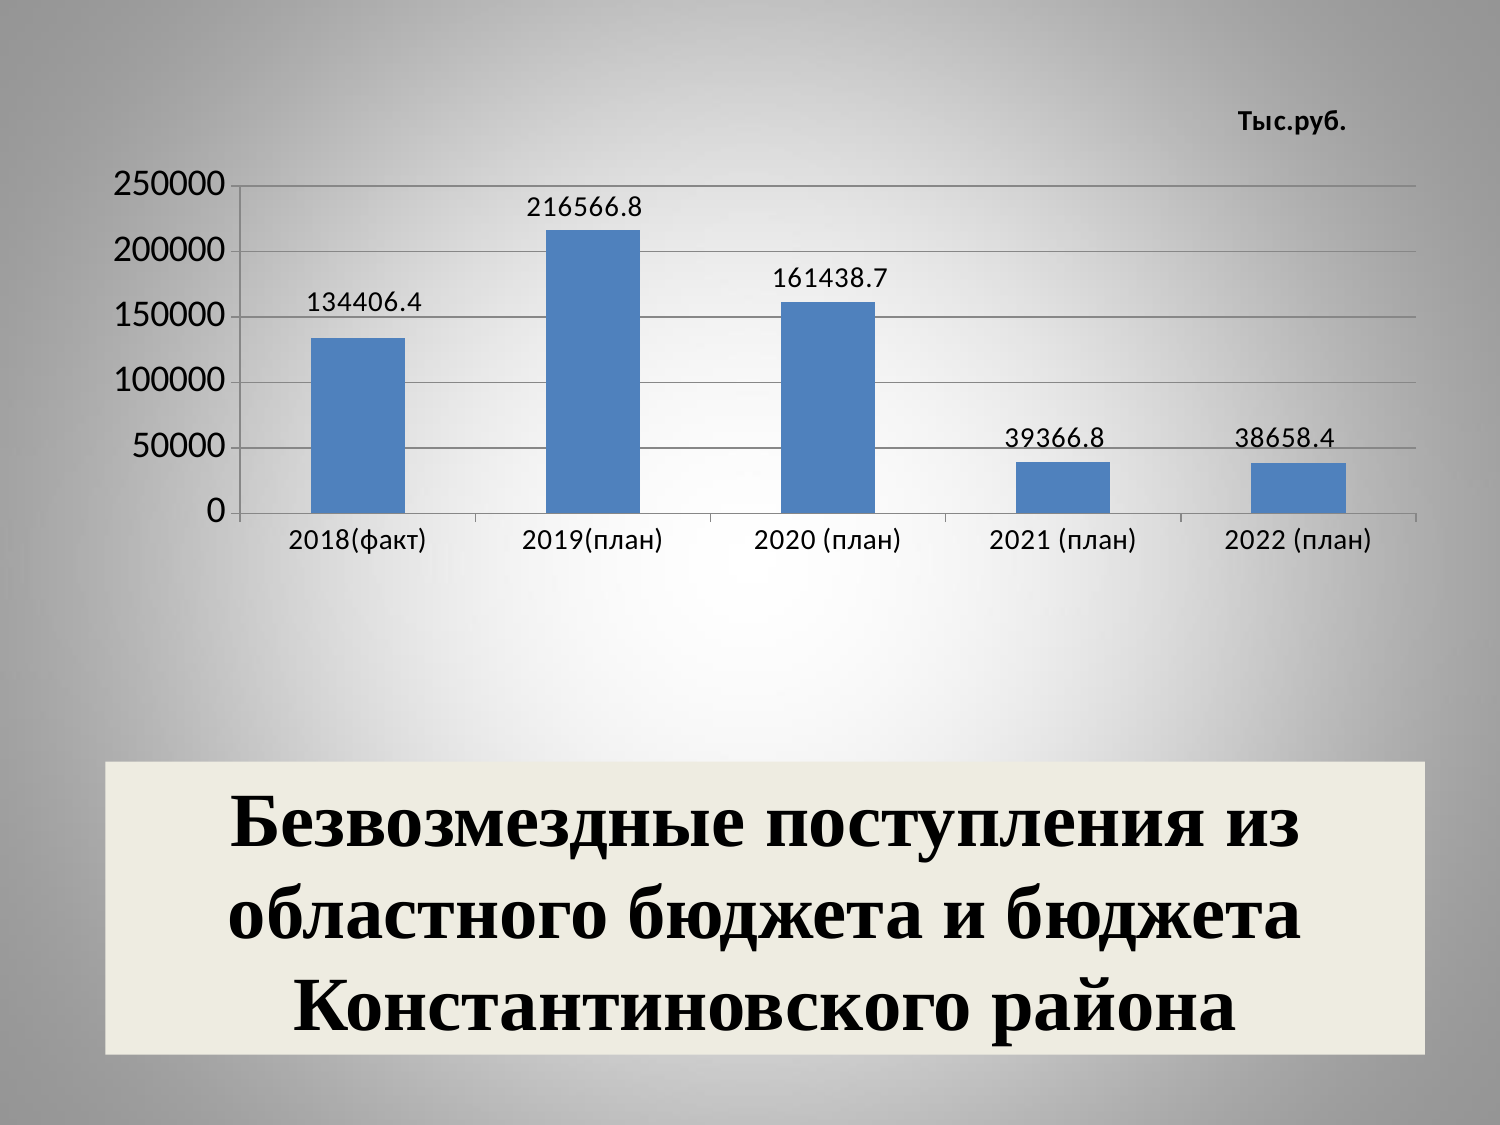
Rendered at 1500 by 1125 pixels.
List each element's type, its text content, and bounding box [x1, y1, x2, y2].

picture [0, 0, 1500, 1125]
title Безвозмездные поступления из областного бюджета и бюджета Константиновского района [105, 761, 1426, 1055]
chart [84, 74, 1418, 736]
